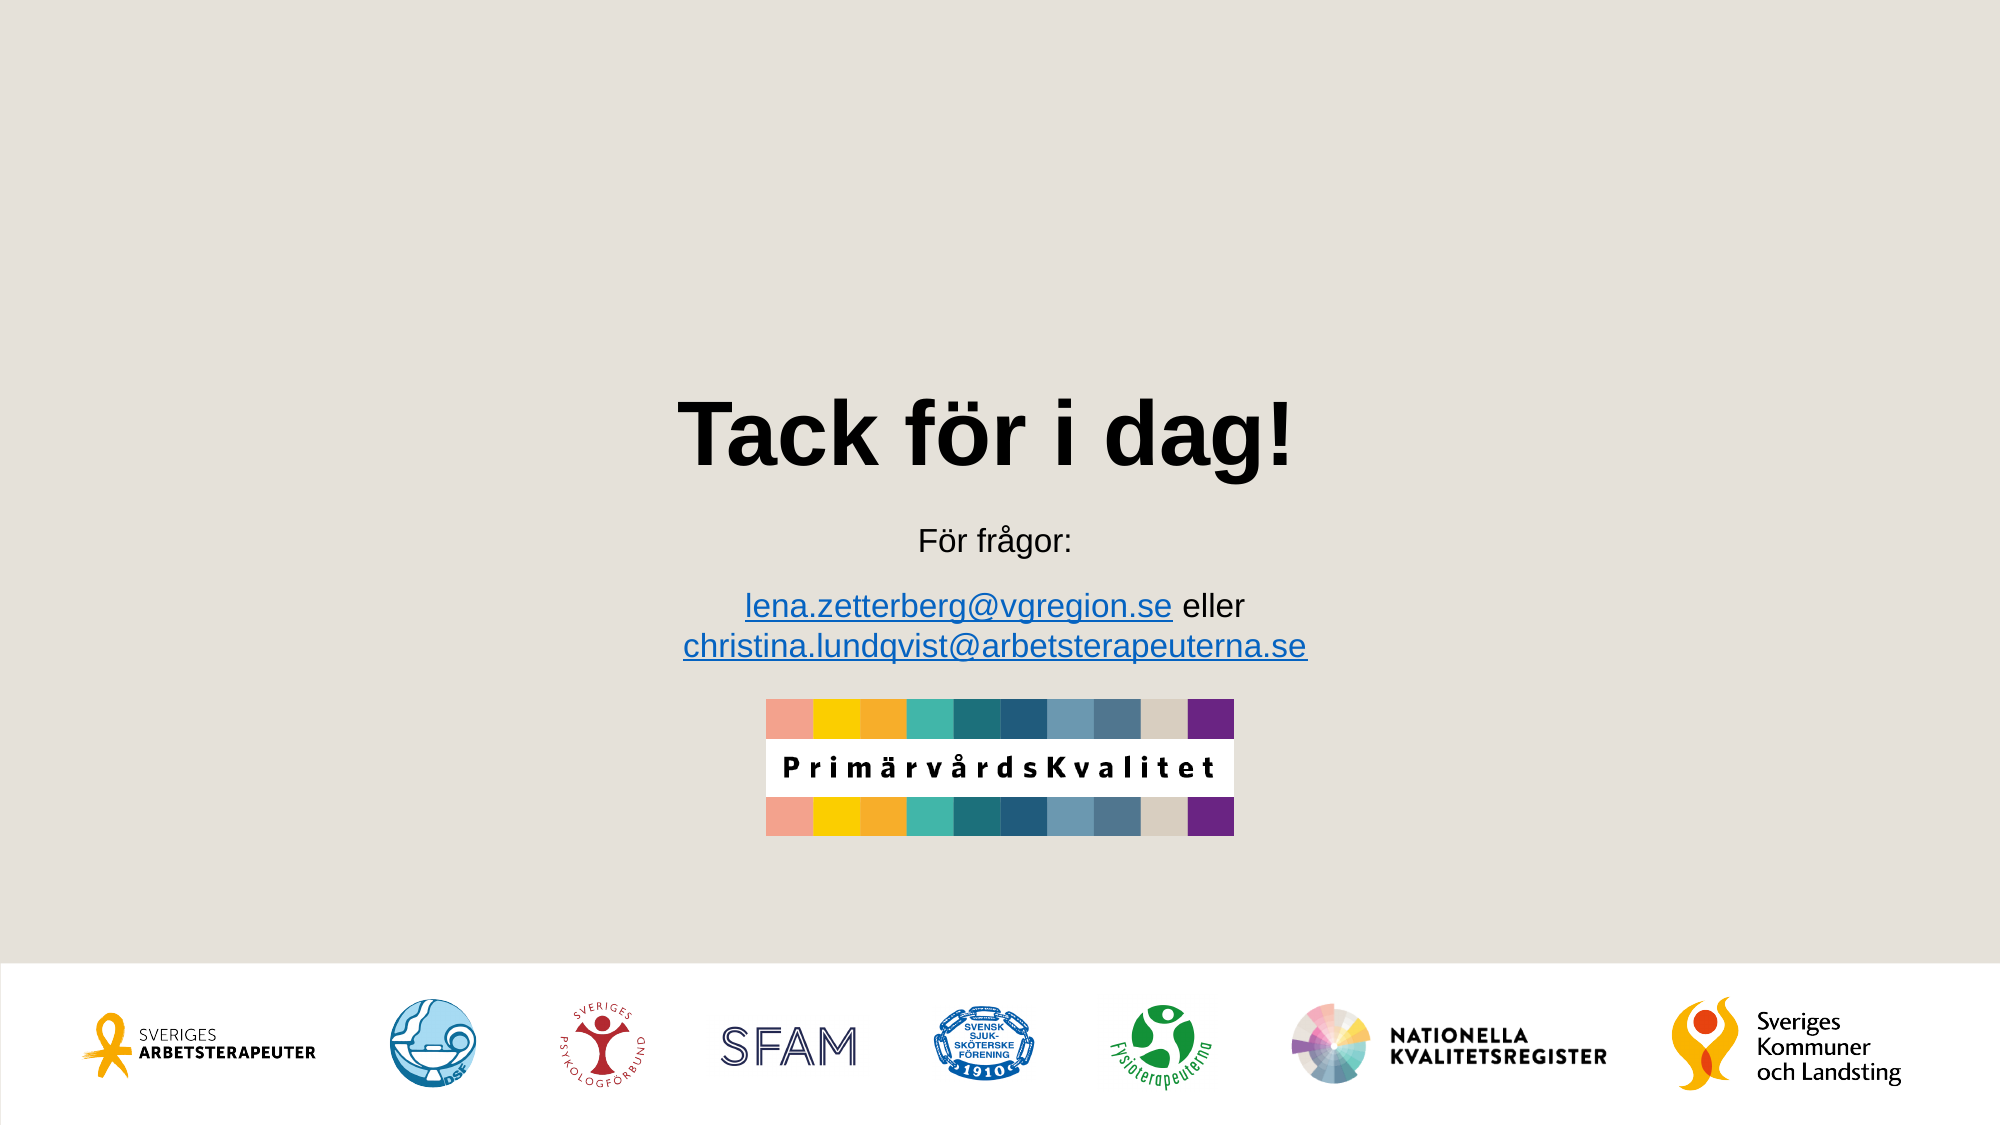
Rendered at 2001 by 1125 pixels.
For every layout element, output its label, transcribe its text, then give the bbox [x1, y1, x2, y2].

title Tack för i dag! [487, 276, 1513, 492]
subtitle För frågor: lena.zetterberg@vgregion.se eller christina.lundqvist@arbetsterapeuterna.se [487, 511, 1513, 572]
picture [66, 986, 1901, 1101]
picture [766, 699, 1234, 836]
